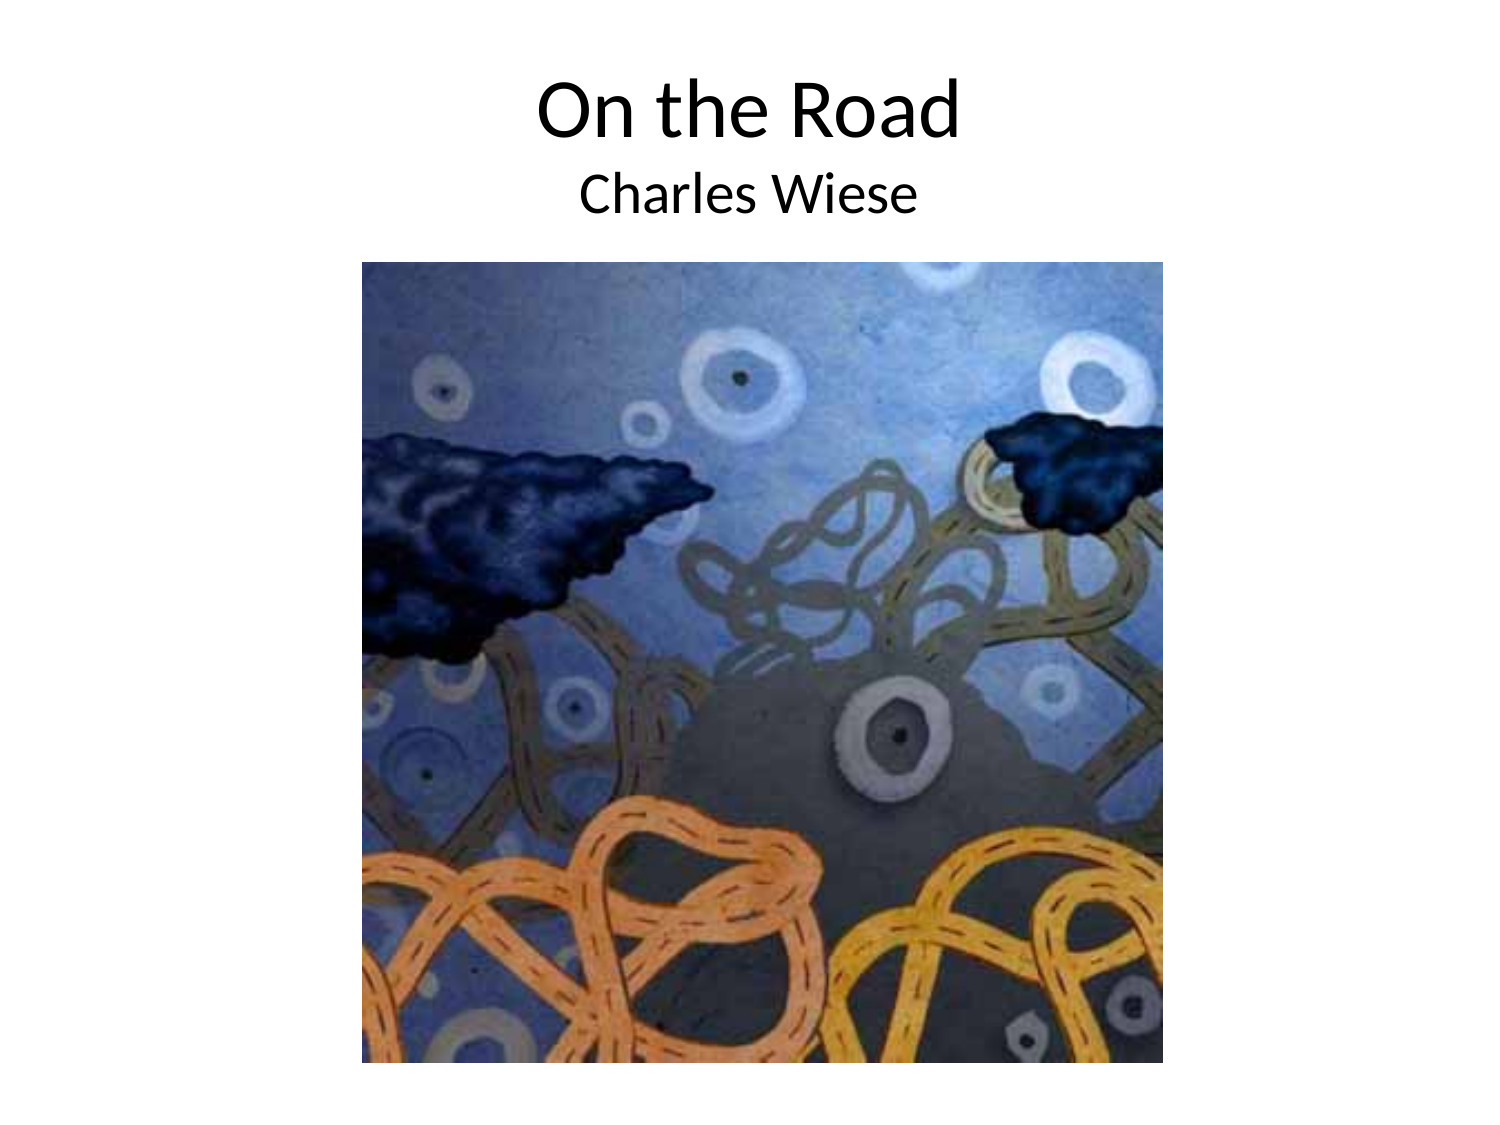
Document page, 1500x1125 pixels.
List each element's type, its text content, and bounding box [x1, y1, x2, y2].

picture [362, 262, 1163, 1063]
title On the Road Charles Wiese [75, 45, 1425, 233]
